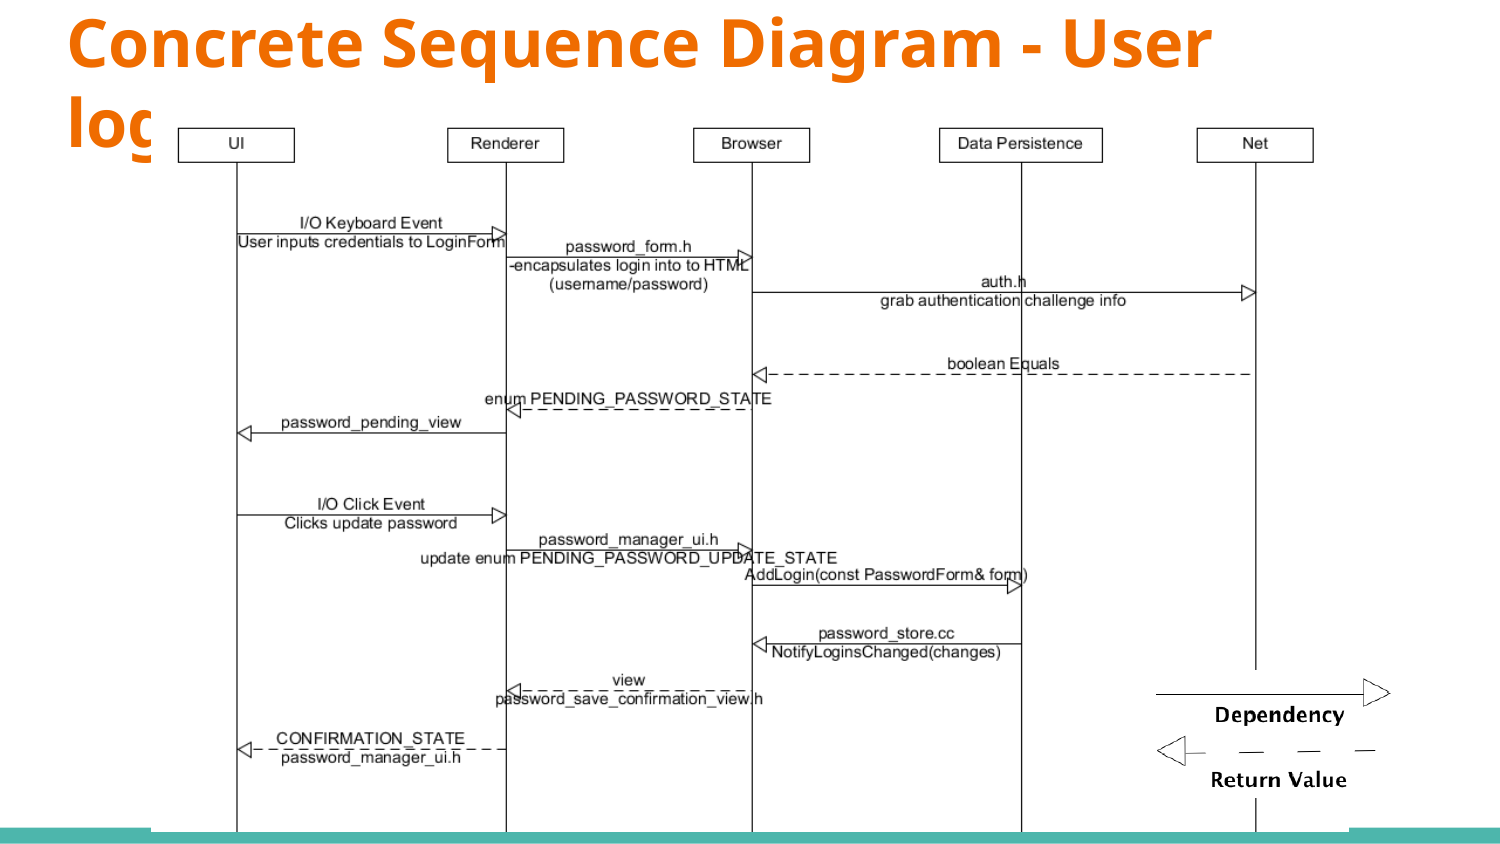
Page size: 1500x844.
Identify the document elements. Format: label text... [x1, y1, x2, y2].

title Concrete Sequence Diagram - User login/password save [51, 0, 1449, 102]
picture [151, 88, 1399, 832]
